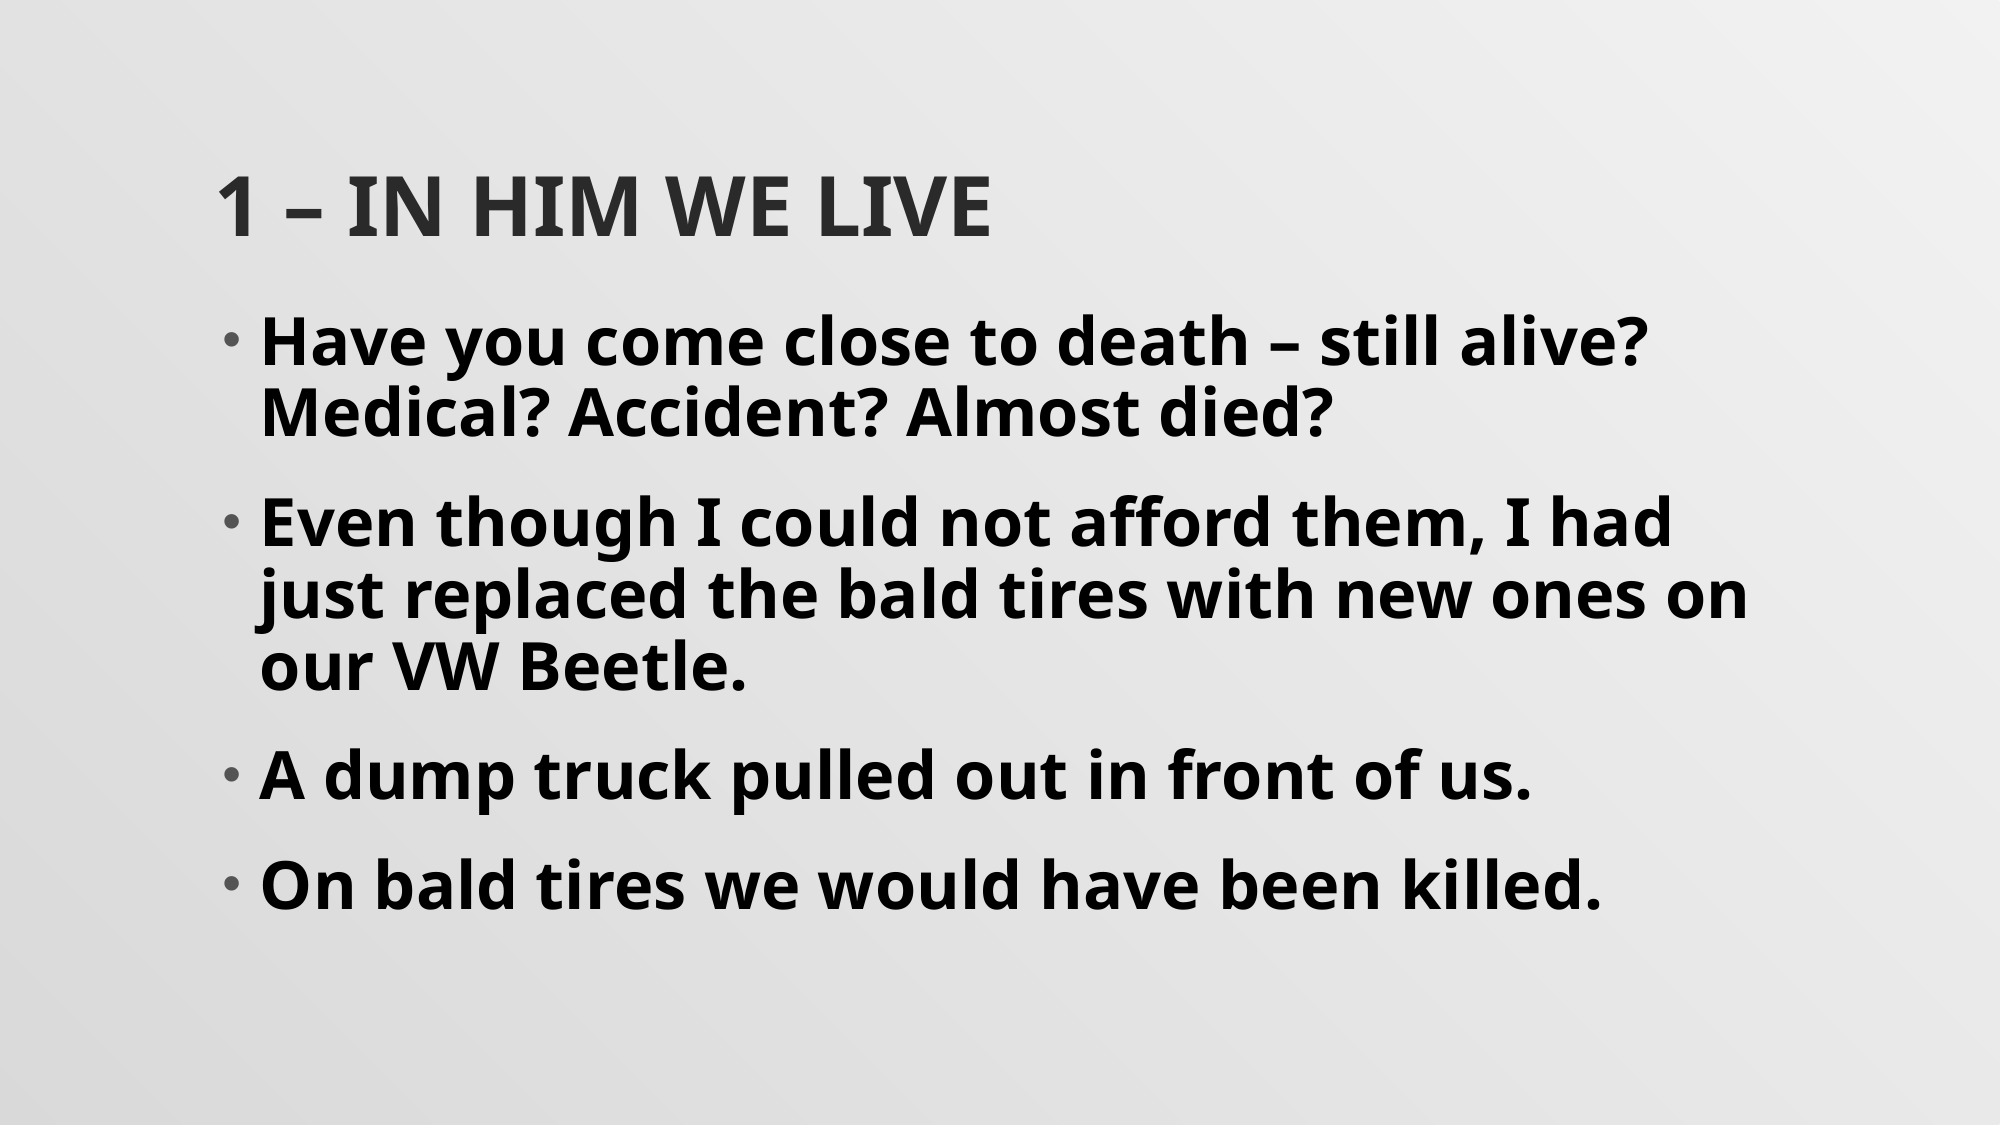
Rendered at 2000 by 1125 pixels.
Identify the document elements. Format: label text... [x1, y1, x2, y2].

list Have you come close to death – still alive? Medical? Accident? Almost died? Even though I could not afford them, I had just replaced the bald tires with new ones on our VW Beetle. A dump truck pulled out in front of us. On bald tires we would have been killed. [199, 299, 1800, 1013]
title 1 – In him we live [199, 45, 1800, 263]
